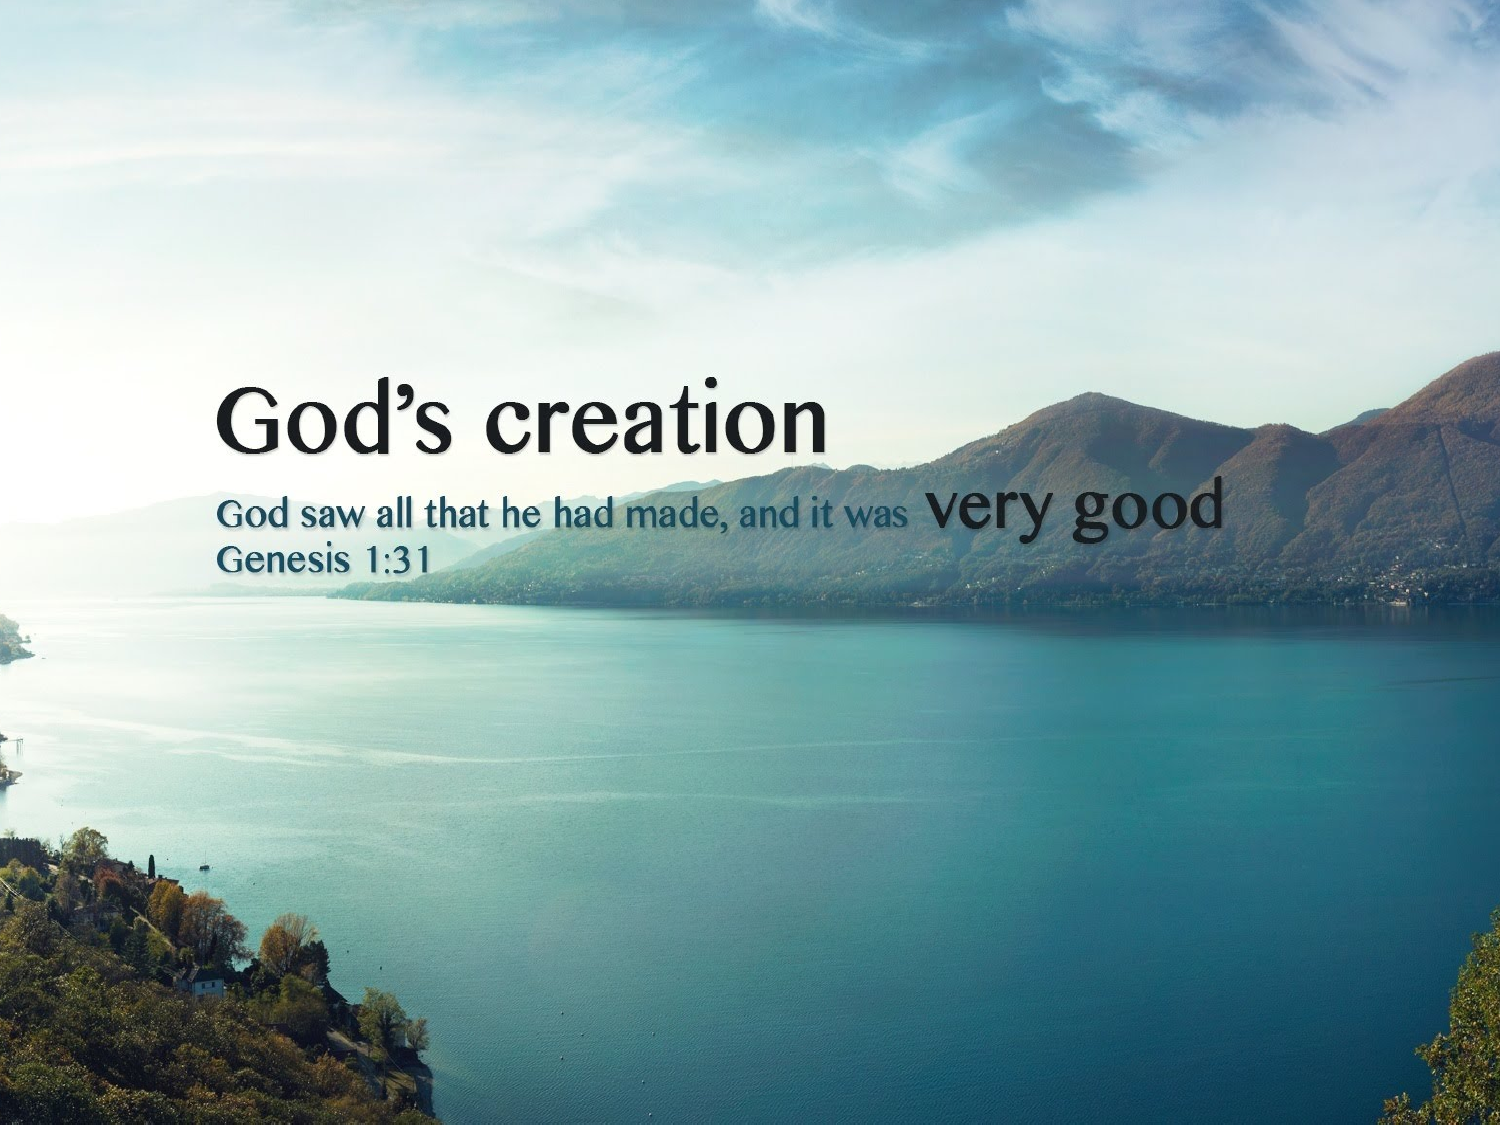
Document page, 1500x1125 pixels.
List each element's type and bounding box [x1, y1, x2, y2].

list [0, 0, 1500, 1125]
